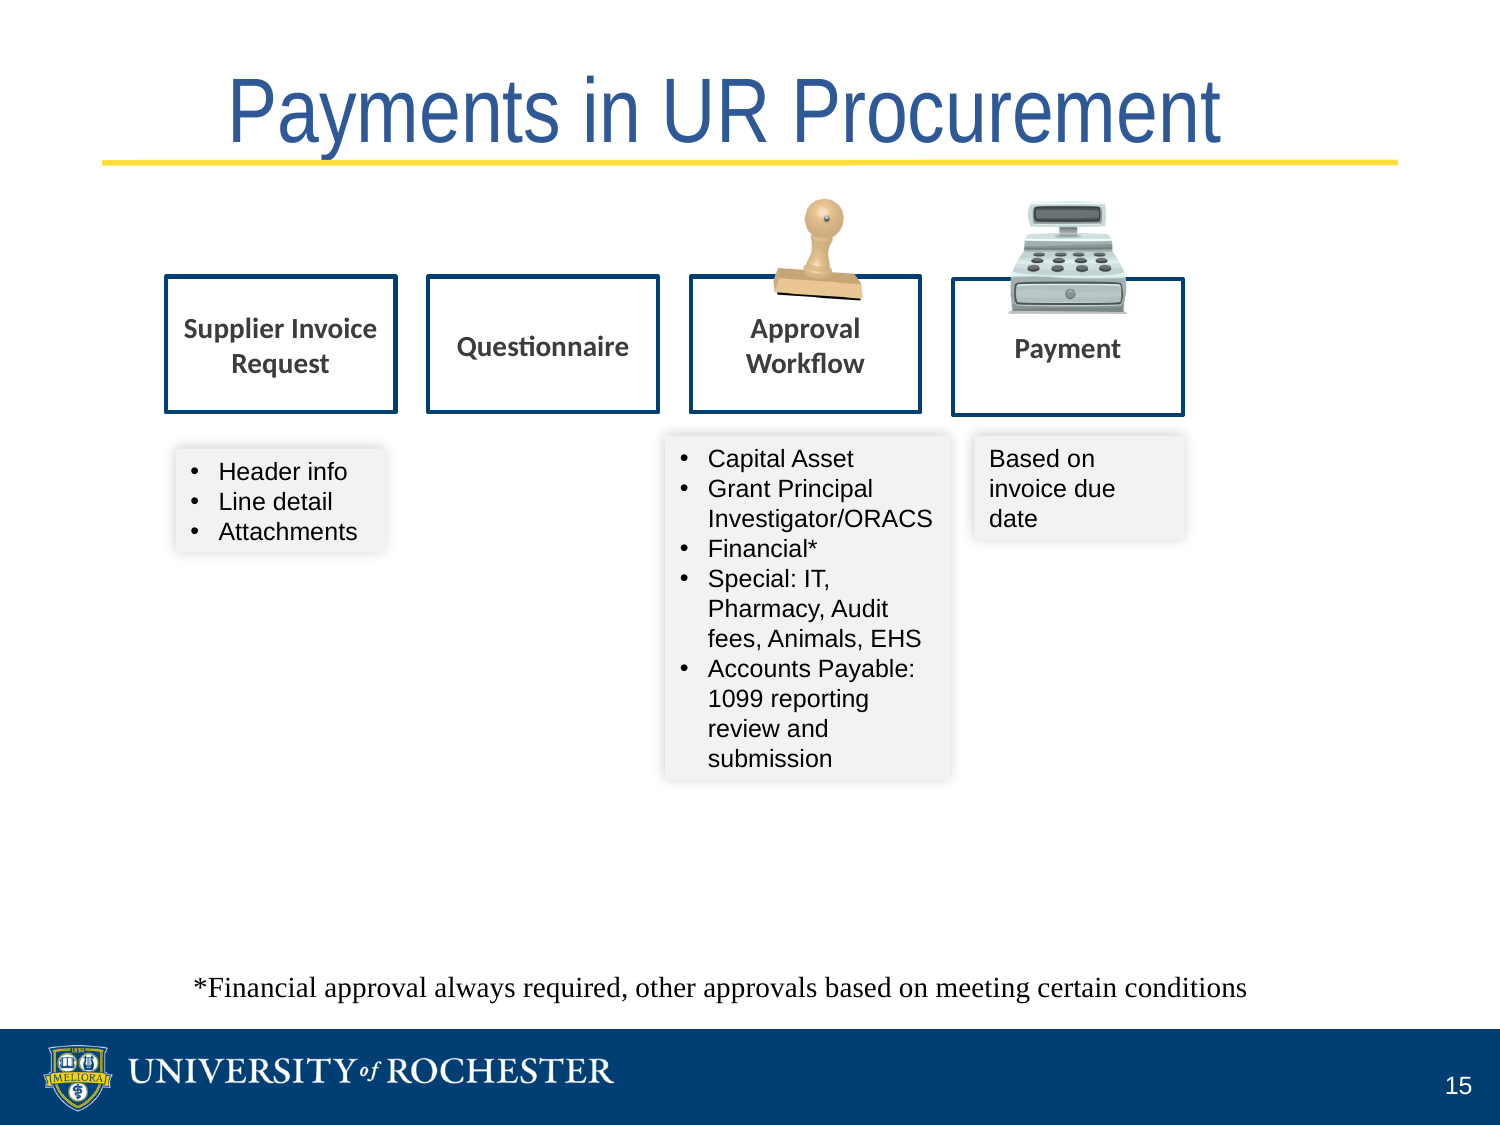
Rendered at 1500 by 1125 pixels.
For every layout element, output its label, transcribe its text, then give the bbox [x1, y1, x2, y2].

text_box Supplier Invoice Request [164, 274, 398, 414]
text_box Approval Workflow [689, 274, 922, 414]
text_box Based on invoice due date [974, 435, 1185, 541]
text_box Capital Asset Grant Principal Investigator/ORACS Financial* Special: IT, Pharmacy, Audit fees, Animals, EHS Accounts Payable: 1099 reporting review and submission [665, 435, 951, 780]
picture [1007, 201, 1129, 314]
text_box Payment [951, 277, 1185, 417]
text_box *Financial approval always required, other approvals based on meeting certain conditions [28, 960, 1354, 1011]
text_box Questionnaire [426, 274, 660, 414]
text_box Header info Line detail Attachments [175, 448, 386, 554]
picture [0, 1029, 1500, 1125]
picture [773, 197, 864, 301]
text_box 15 [1374, 1062, 1488, 1108]
title Payments in UR Procurement [87, 12, 1363, 200]
